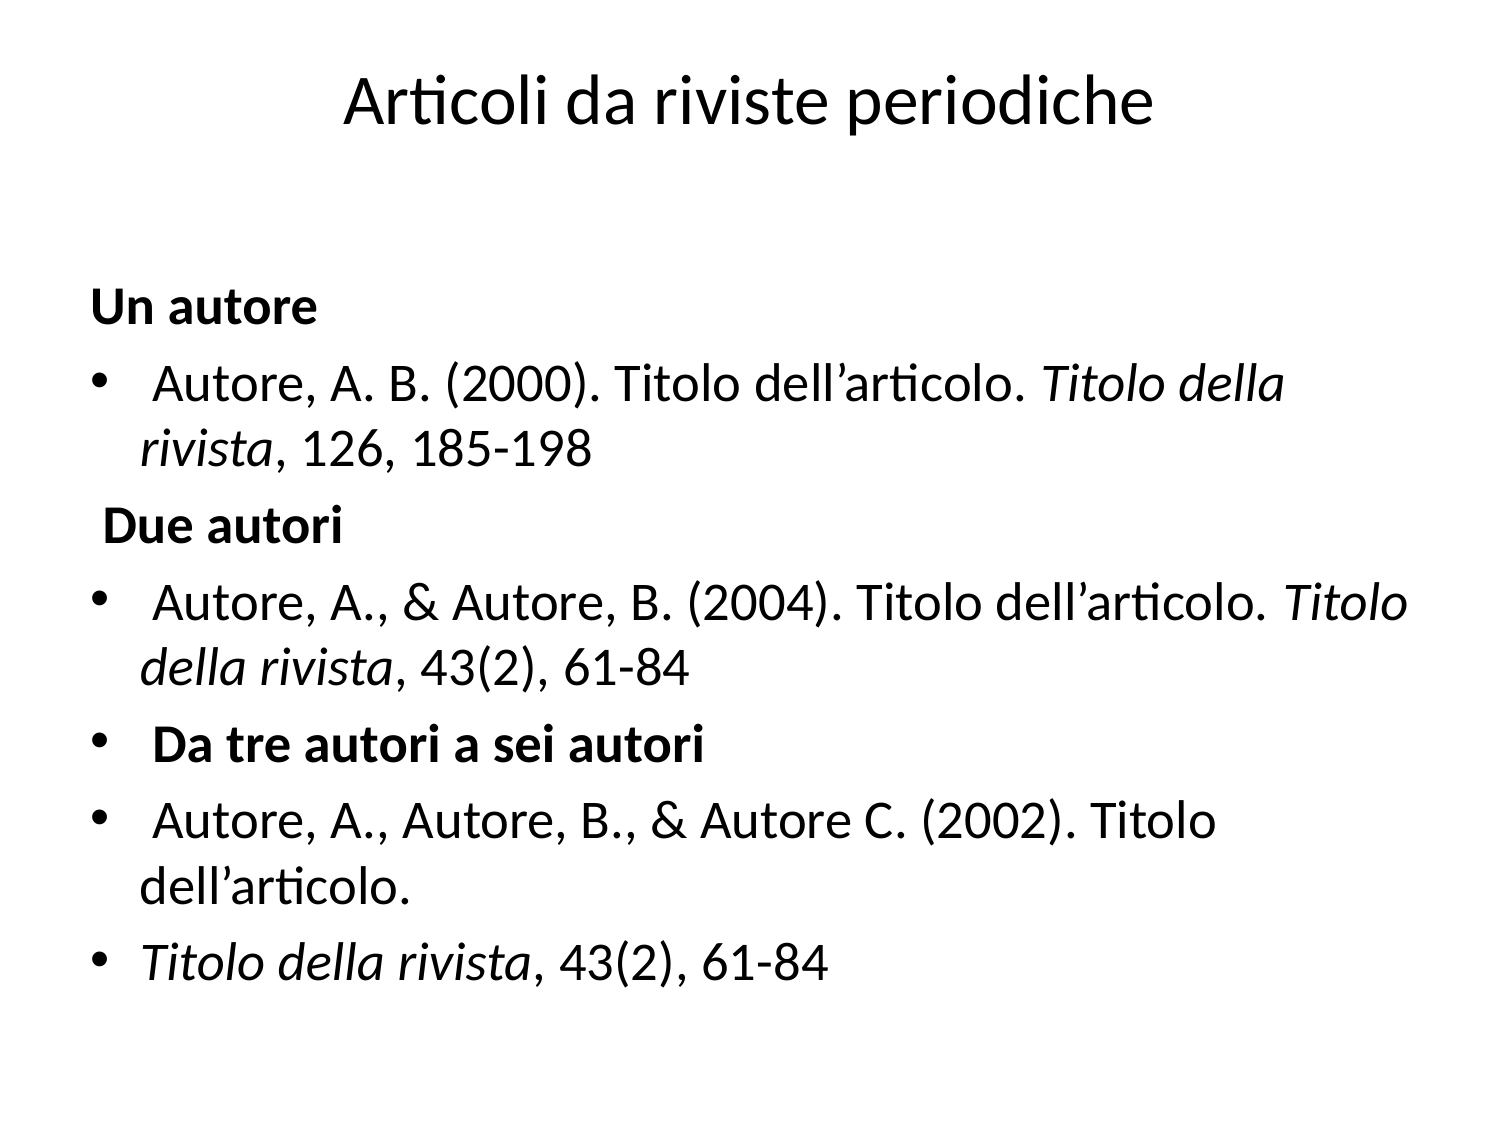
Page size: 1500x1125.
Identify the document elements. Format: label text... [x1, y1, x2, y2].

list Un autore Autore, A. B. (2000). Titolo dell’articolo. Titolo della rivista, 126, 185-198 Due autori Autore, A., & Autore, B. (2004). Titolo dell’articolo. Titolo della rivista, 43(2), 61-84 Da tre autori a sei autori Autore, A., Autore, B., & Autore C. (2002). Titolo dell’articolo. Titolo della rivista, 43(2), 61-84 [75, 262, 1425, 1005]
title Articoli da riviste periodiche [75, 45, 1425, 233]
